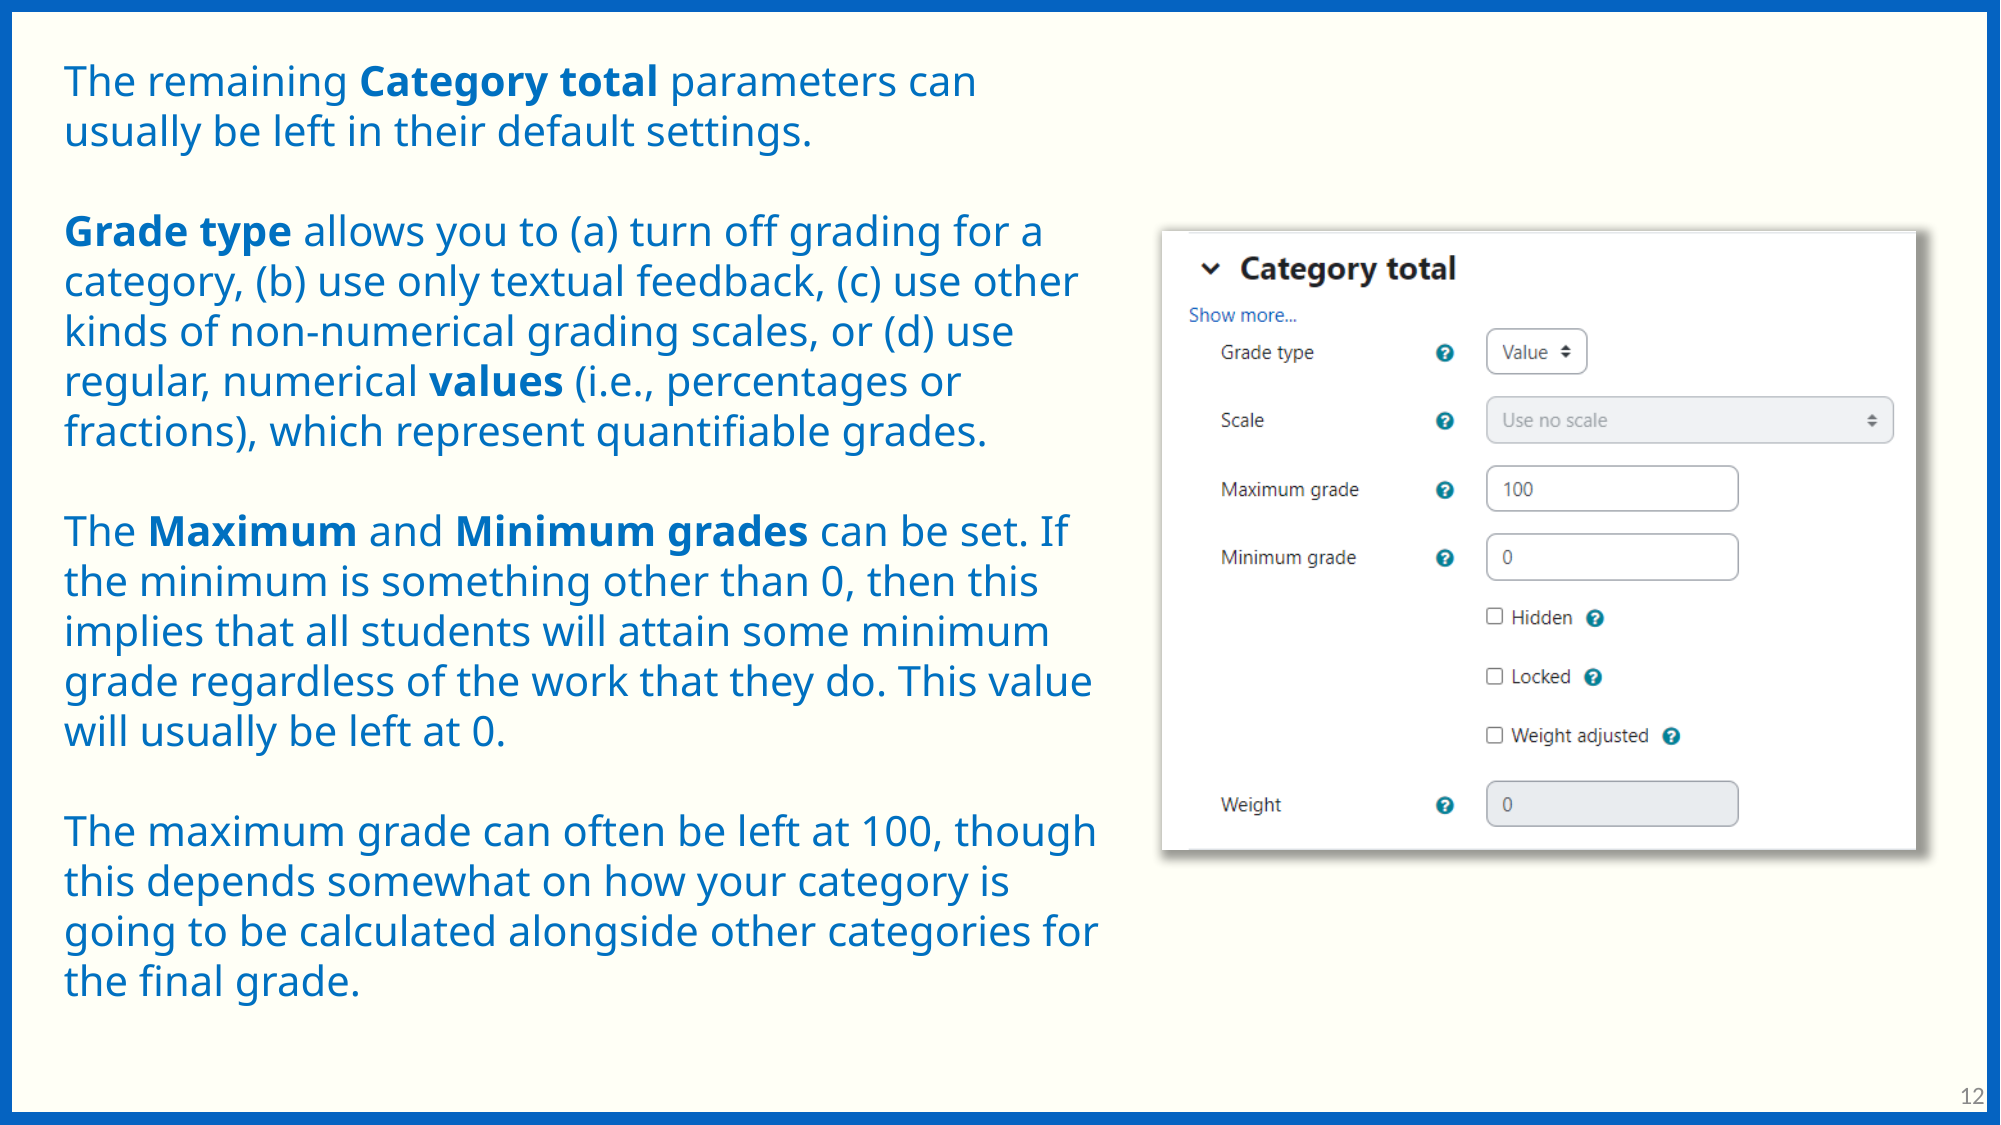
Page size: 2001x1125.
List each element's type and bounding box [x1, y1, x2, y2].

text_box [0, 0, 2000, 1125]
picture [1162, 231, 1916, 850]
